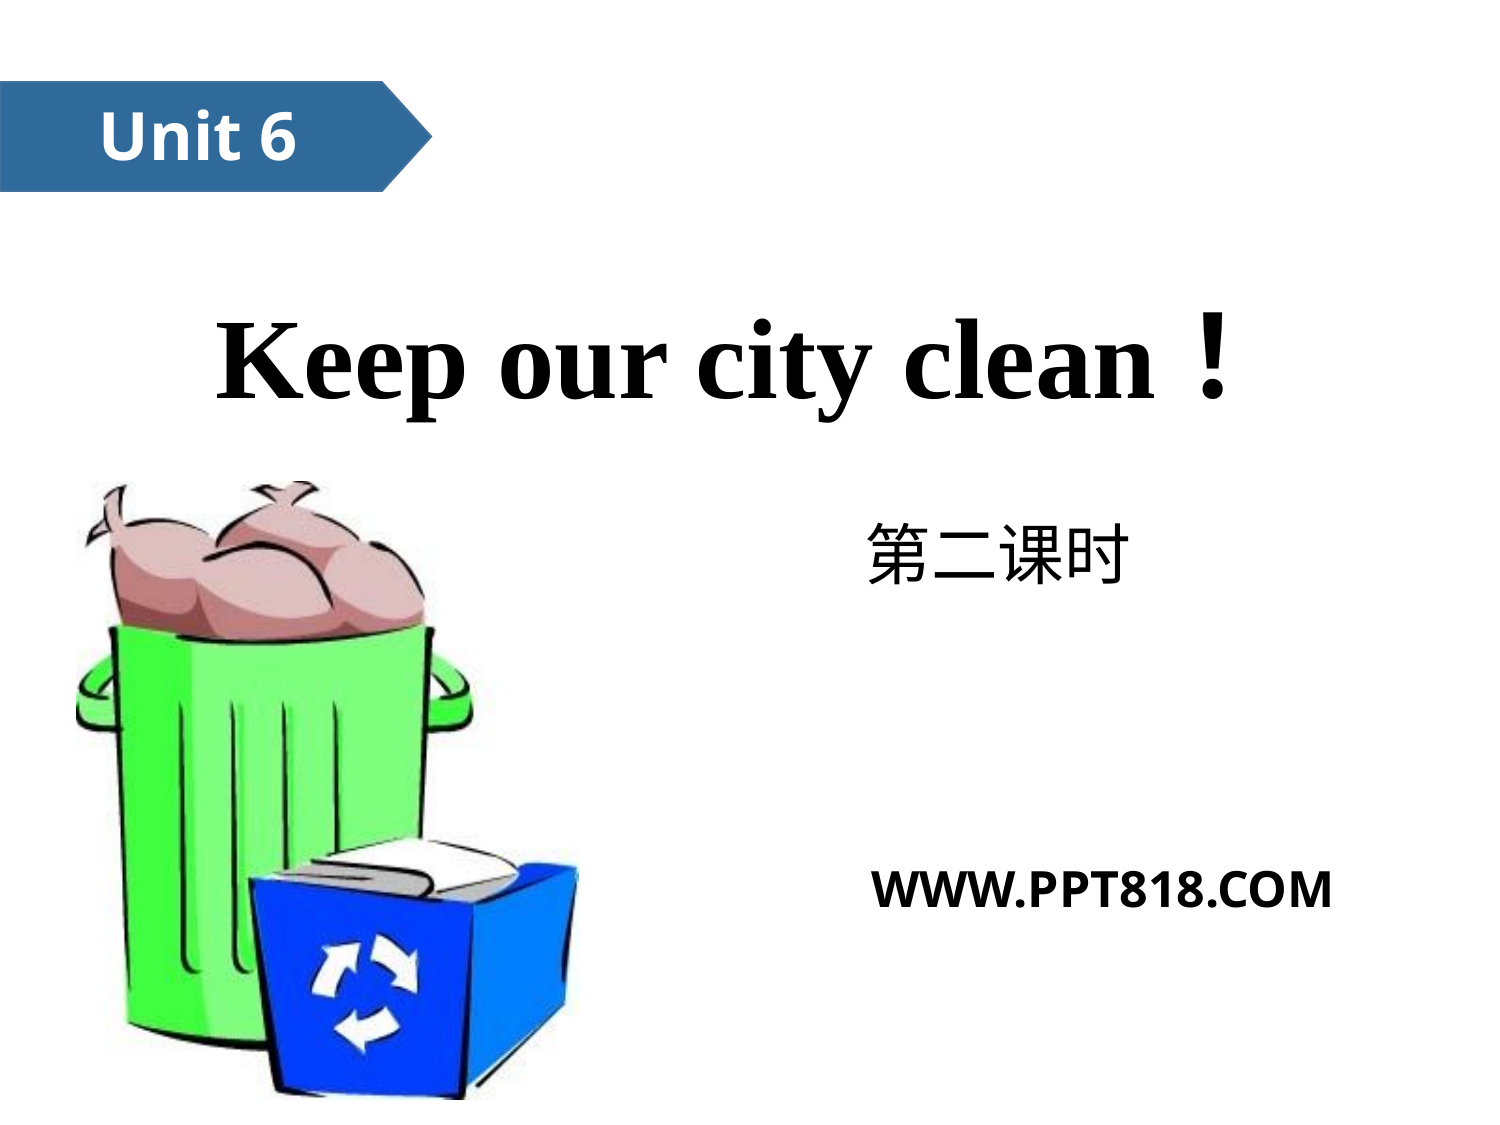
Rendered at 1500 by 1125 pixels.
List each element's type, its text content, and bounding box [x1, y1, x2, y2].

text_box Keep our city clean！ [76, 276, 1438, 430]
picture [76, 481, 579, 1100]
title Unit 6 [84, 95, 335, 178]
text_box WWW.PPT818.COM [800, 843, 1406, 925]
text_box 第二课时 [849, 505, 1147, 601]
